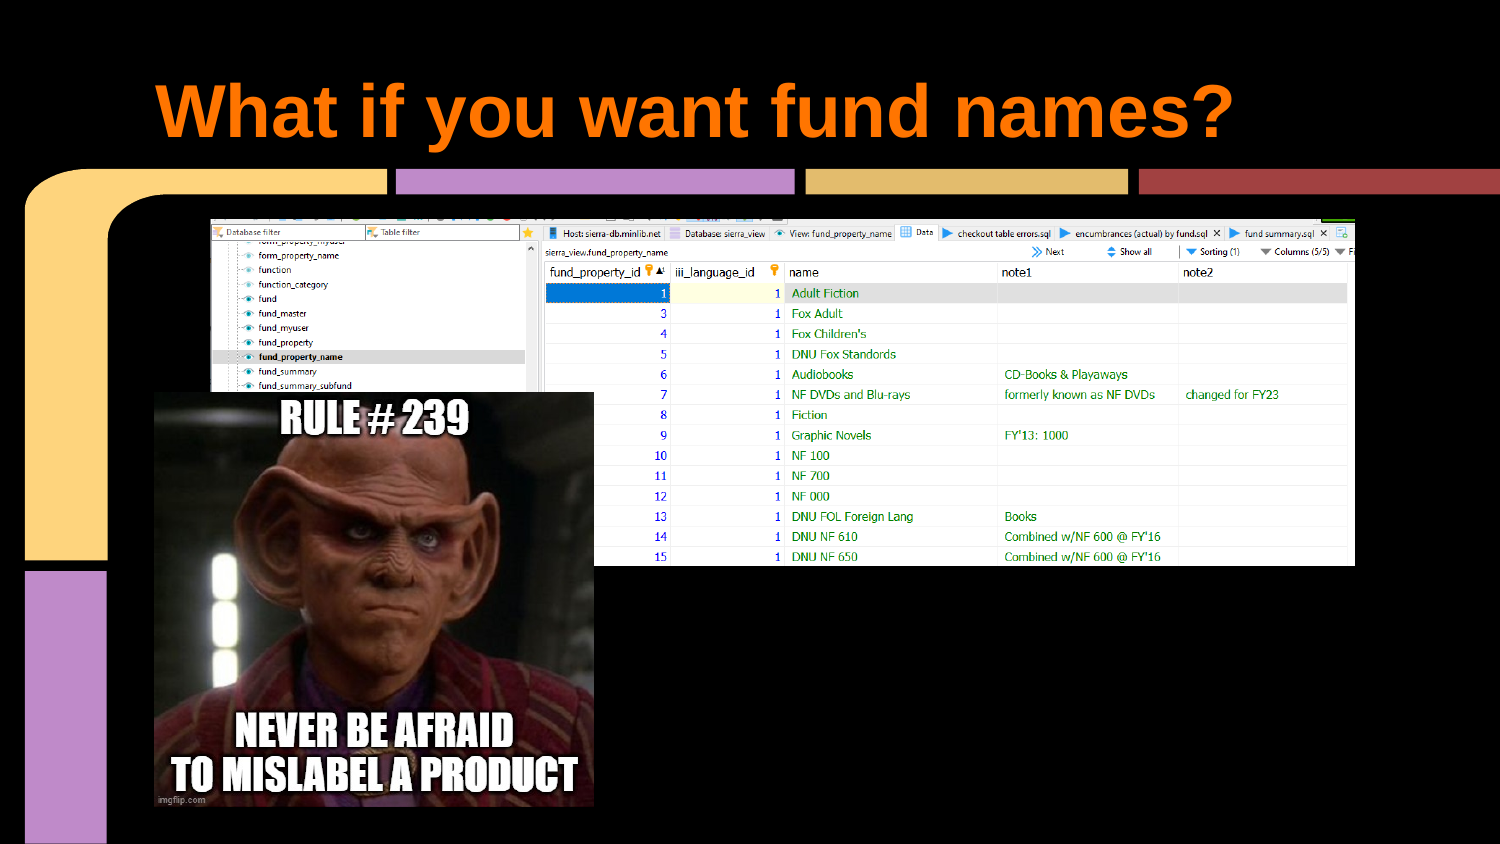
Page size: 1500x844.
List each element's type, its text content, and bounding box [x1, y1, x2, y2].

title What if you want fund names? [140, 26, 1425, 168]
picture [153, 219, 1356, 808]
